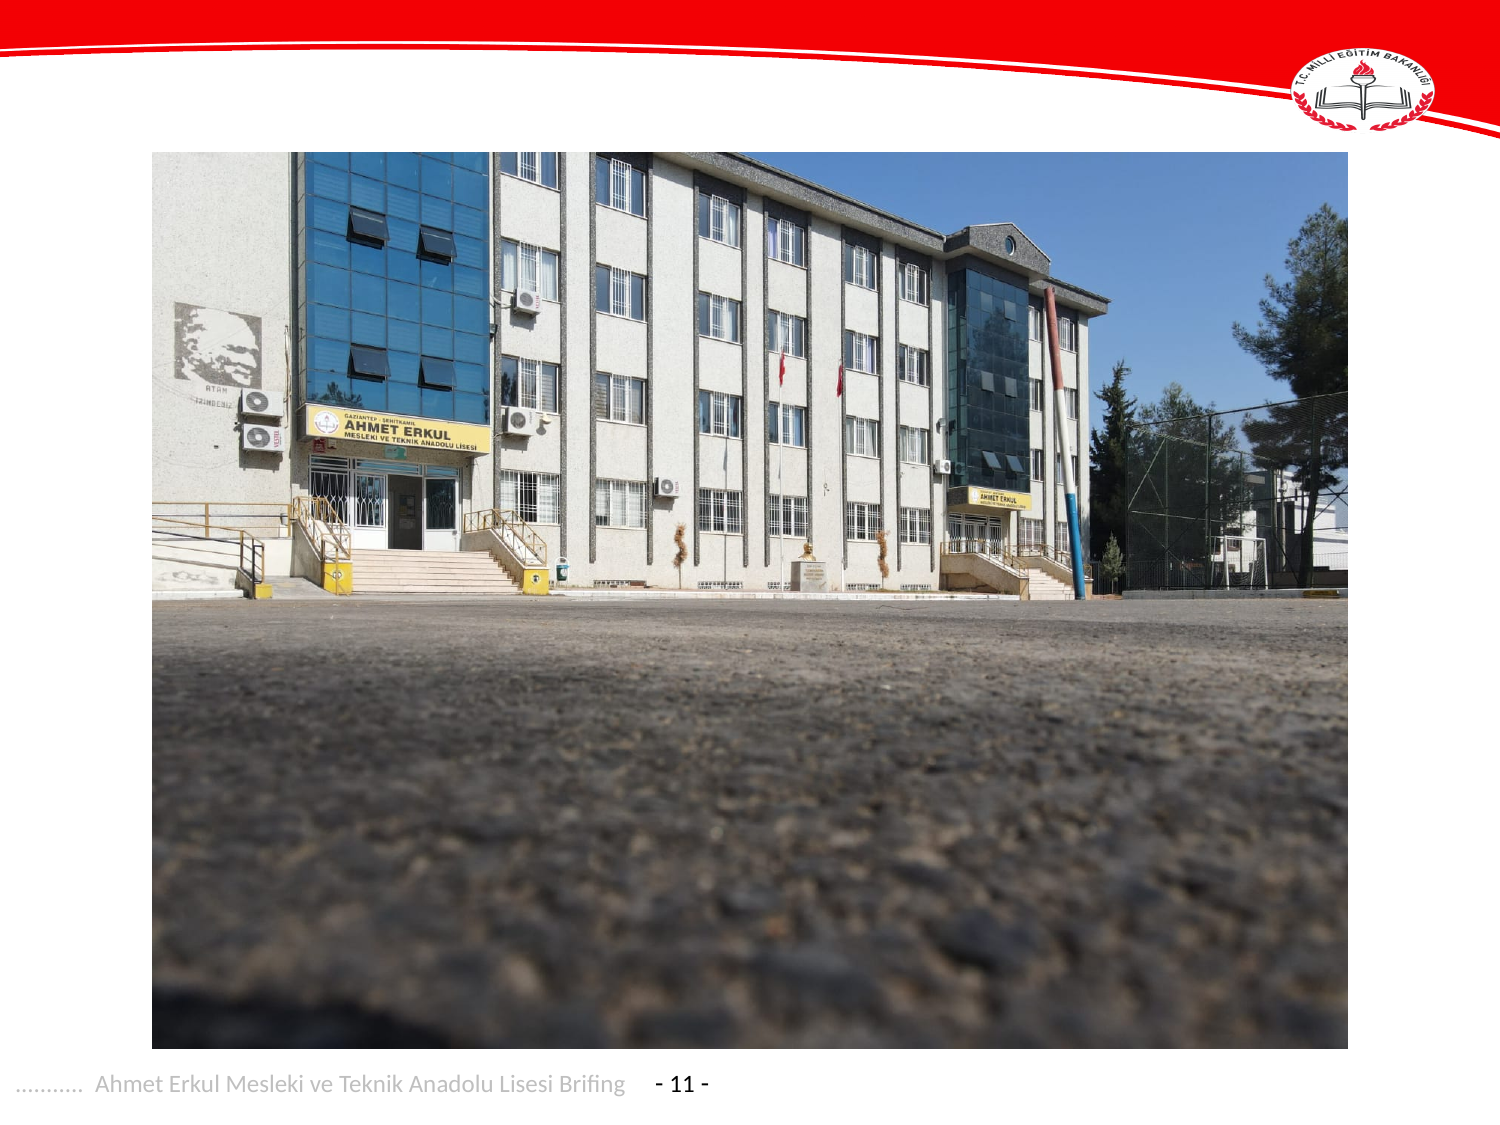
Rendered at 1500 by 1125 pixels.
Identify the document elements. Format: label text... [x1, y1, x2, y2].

picture [152, 152, 1348, 1050]
picture [0, 0, 1500, 141]
text_box ........... Ahmet Erkul Mesleki ve Teknik Anadolu Lisesi Brifing - 11 - [0, 1051, 1500, 1112]
